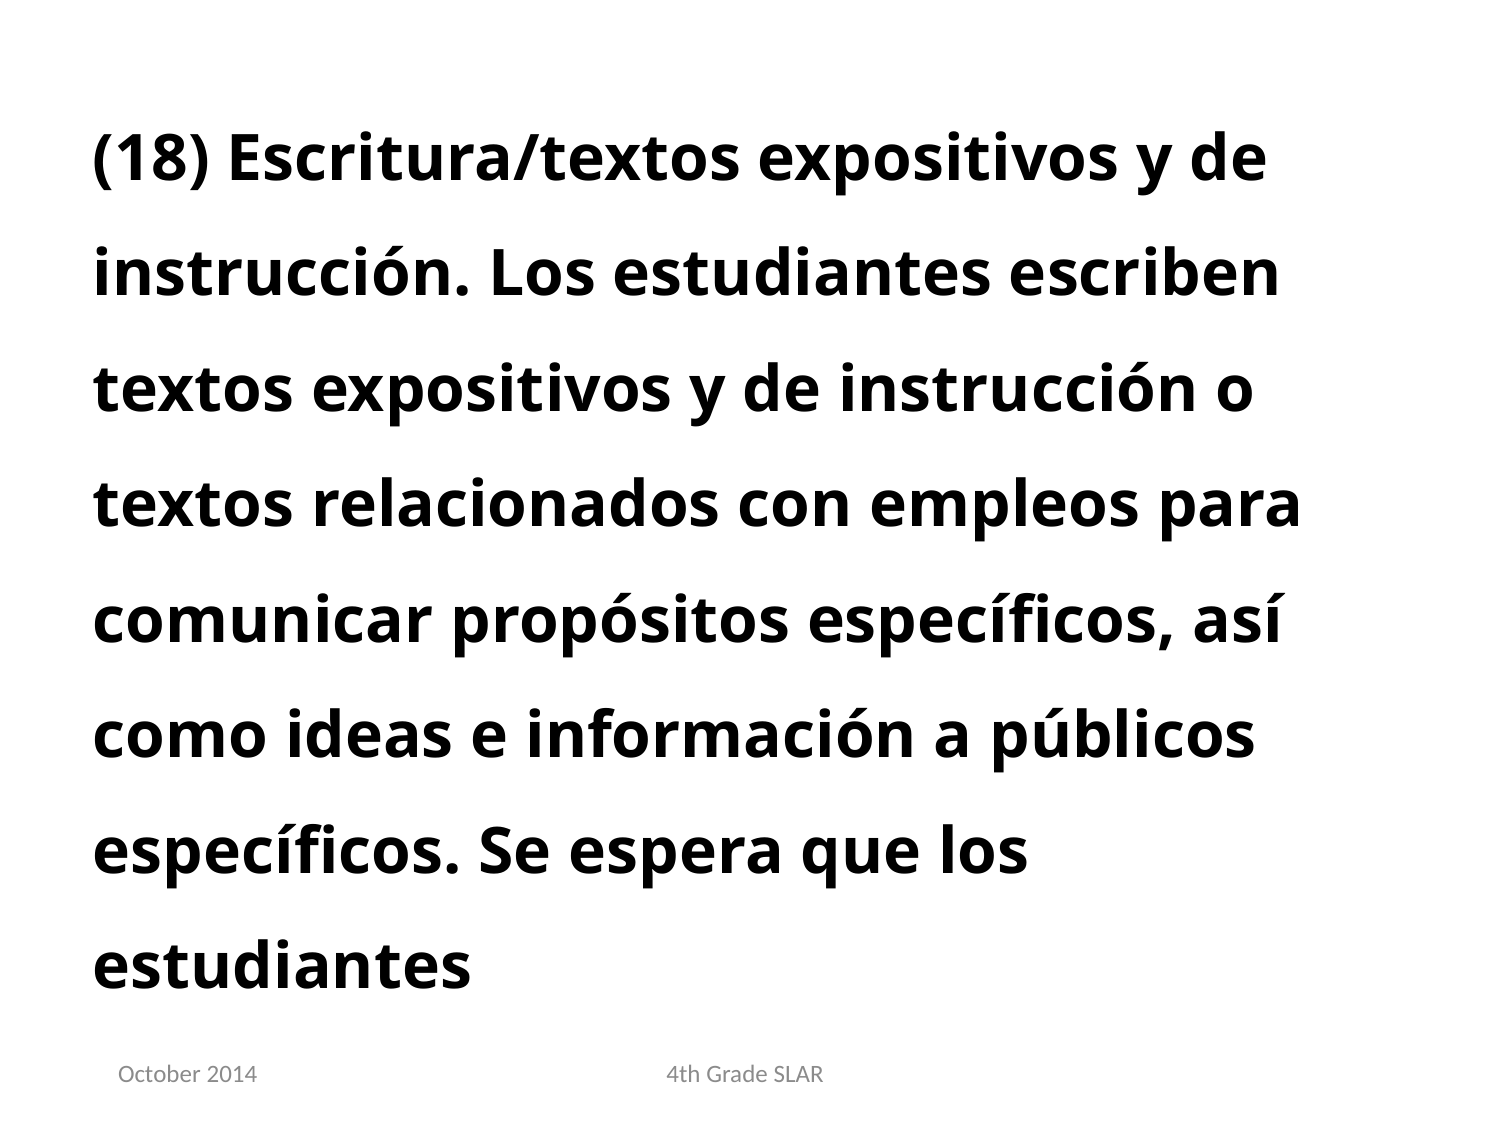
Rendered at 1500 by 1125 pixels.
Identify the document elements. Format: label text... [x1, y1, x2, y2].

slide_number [103, 1042, 441, 1103]
subtitle (18) Escritura/textos expositivos y de instrucción. Los estudiantes escriben textos expositivos y de instrucción o textos relacionados con empleos para comunicar propósitos específicos, así como ideas e información a públicos específicos. Se espera que los estudiantes [78, 70, 1429, 1014]
footer 4th Grade SLAR [492, 1042, 999, 1103]
